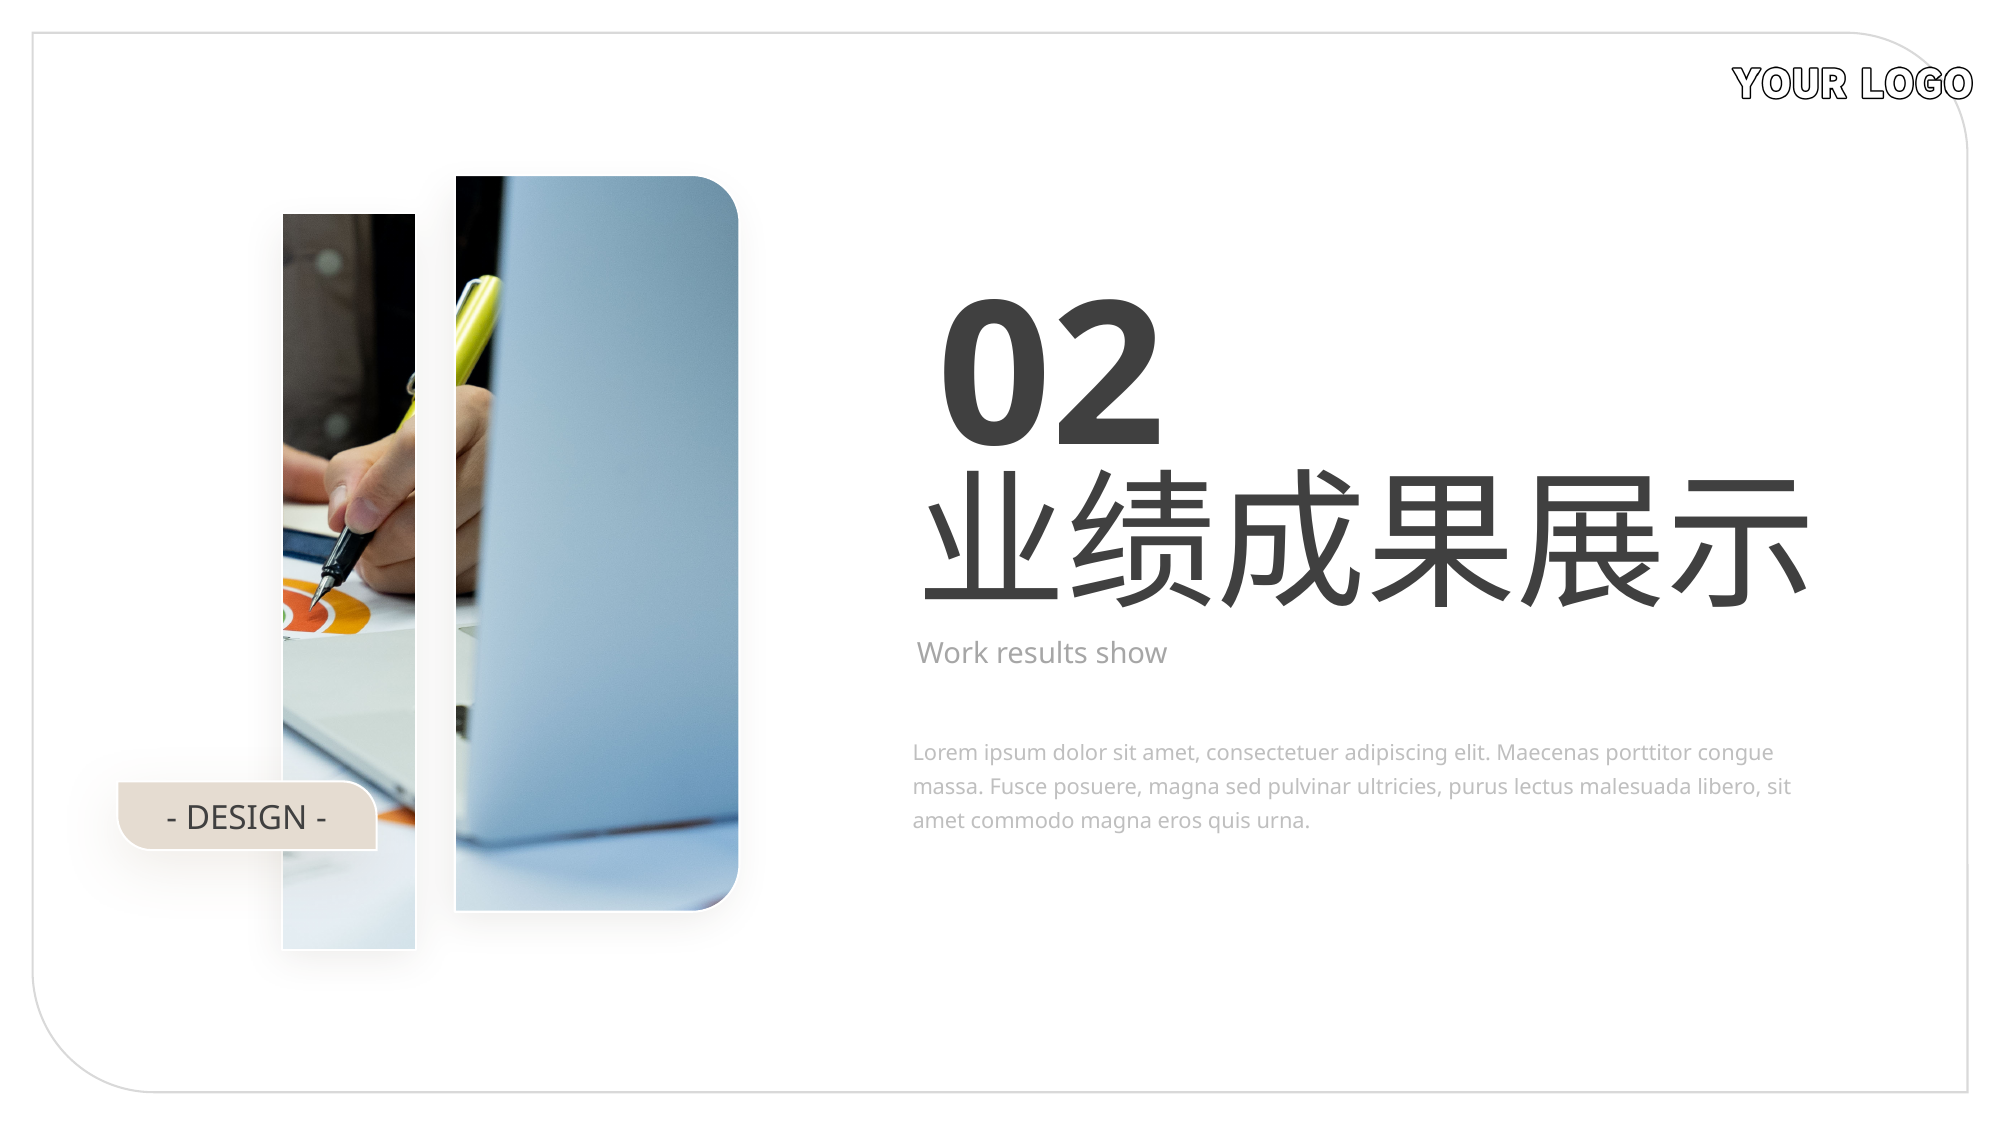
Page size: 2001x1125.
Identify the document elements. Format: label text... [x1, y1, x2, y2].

text_box - DESIGN - [117, 781, 282, 851]
text_box Lorem ipsum dolor sit amet, consectetuer adipiscing elit. Maecenas porttitor congue massa. Fusce posuere, magna sed pulvinar ultricies, purus lectus malesuada libero, sit amet commodo magna eros quis urna. [912, 731, 1810, 834]
picture [1731, 66, 1973, 100]
text_box 02 [937, 244, 1167, 485]
picture [282, 175, 740, 950]
text_box 业绩成果展示 [916, 445, 1817, 626]
text_box Work results show [916, 637, 1168, 670]
text_box [31, 31, 1969, 1094]
